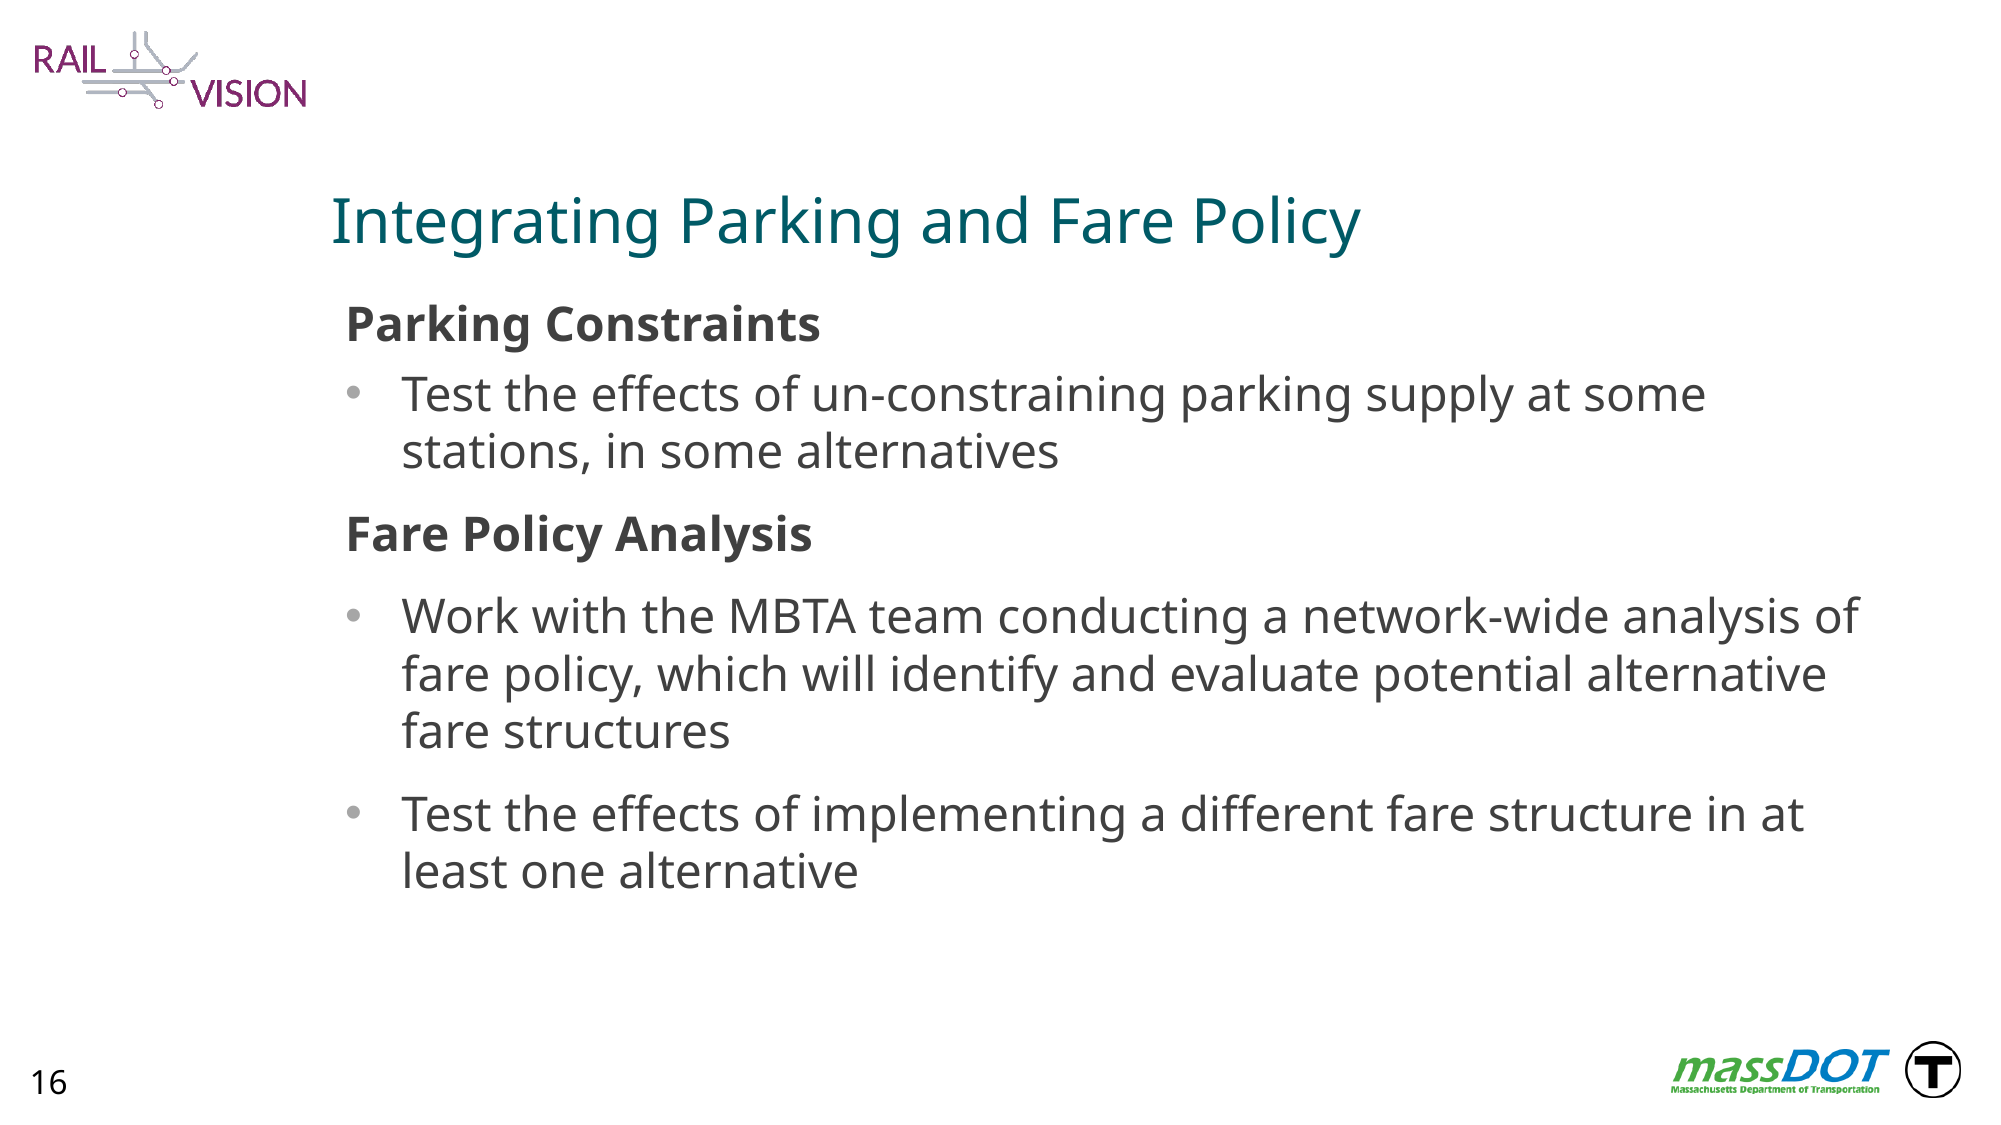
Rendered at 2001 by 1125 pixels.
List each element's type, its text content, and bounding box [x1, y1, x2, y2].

picture [8, 19, 332, 133]
list Parking Constraints Test the effects of un-constraining parking supply at some stations, in some alternatives Fare Policy Analysis Work with the MBTA team conducting a network-wide analysis of fare policy, which will identify and evaluate potential alternative fare structures Test the effects of implementing a different fare structure in at least one alternative [329, 285, 1881, 1073]
title Integrating Parking and Fare Policy [330, 180, 2000, 286]
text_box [1671, 1041, 1961, 1098]
text_box 16 [14, 1053, 465, 1114]
